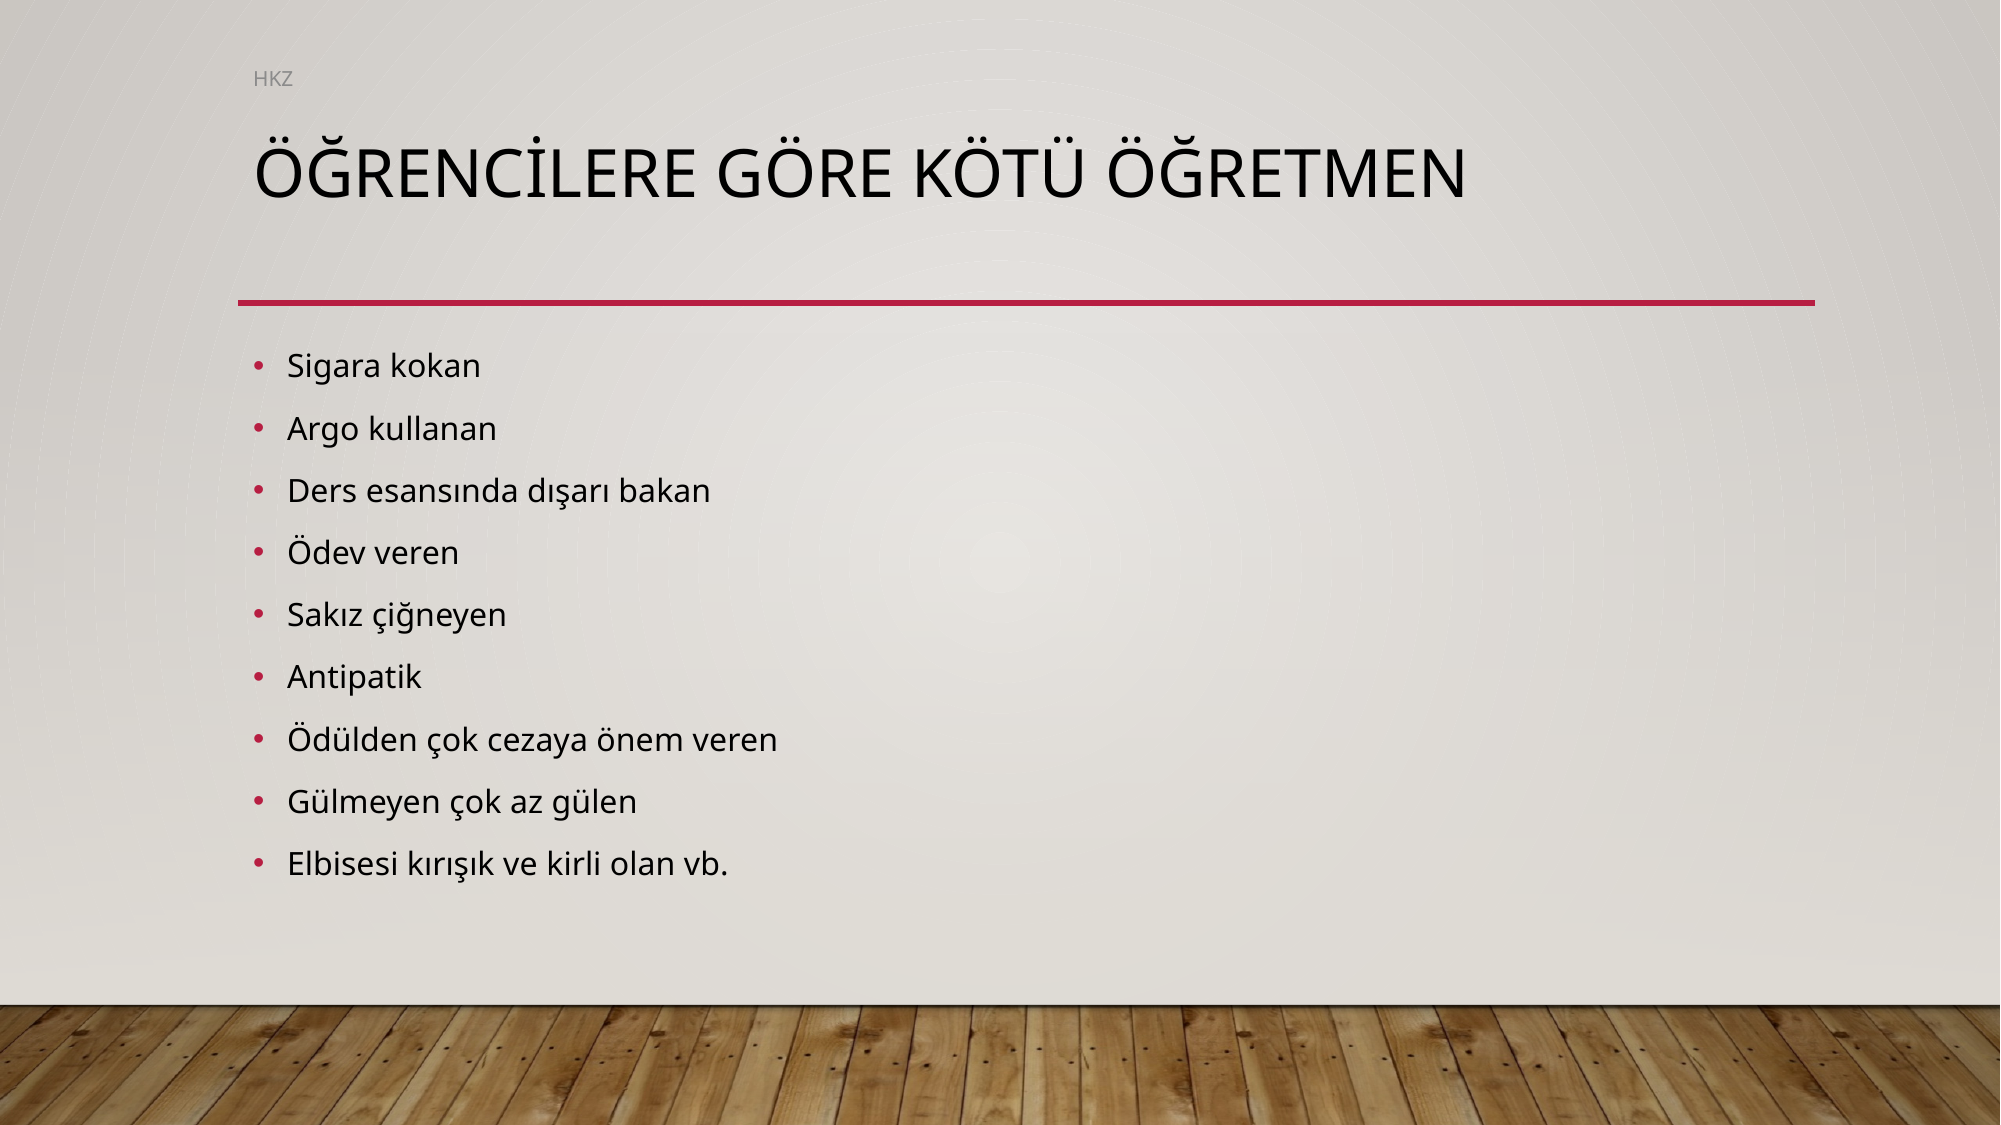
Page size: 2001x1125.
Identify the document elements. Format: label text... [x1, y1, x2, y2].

list Sigara kokan Argo kullanan Ders esansında dışarı bakan Ödev veren Sakız çiğneyen Antipatik Ödülden çok cezaya önem veren Gülmeyen çok az gülen Elbisesi kırışık ve kirli olan vb. [238, 330, 1814, 897]
title Öğrencilere göre Kötü öğretmen [238, 131, 1814, 305]
footer HKZ [238, 54, 1213, 105]
picture [0, 1005, 2000, 1125]
